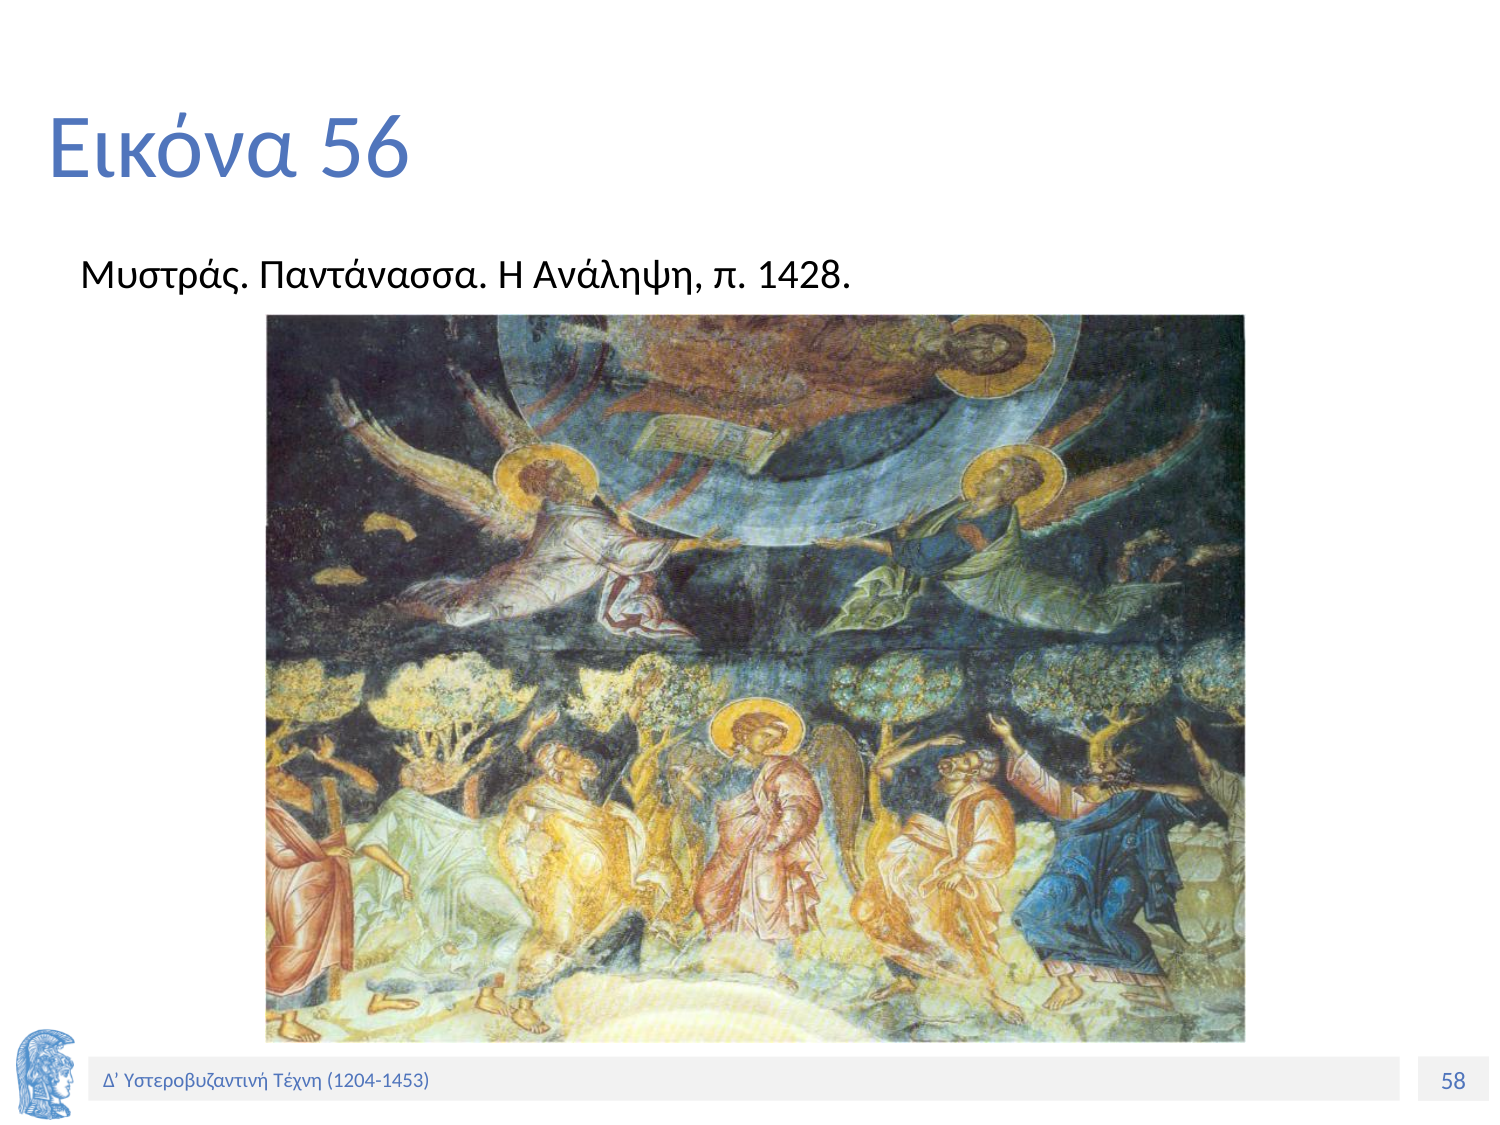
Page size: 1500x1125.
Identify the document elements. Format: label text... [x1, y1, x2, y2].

list Μυστράς. Παντάνασσα. Η Ανάληψη, π. 1428. [65, 239, 1128, 1024]
title Εικόνα 56 [0, 42, 459, 239]
picture [9, 1026, 81, 1120]
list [265, 314, 1247, 1043]
